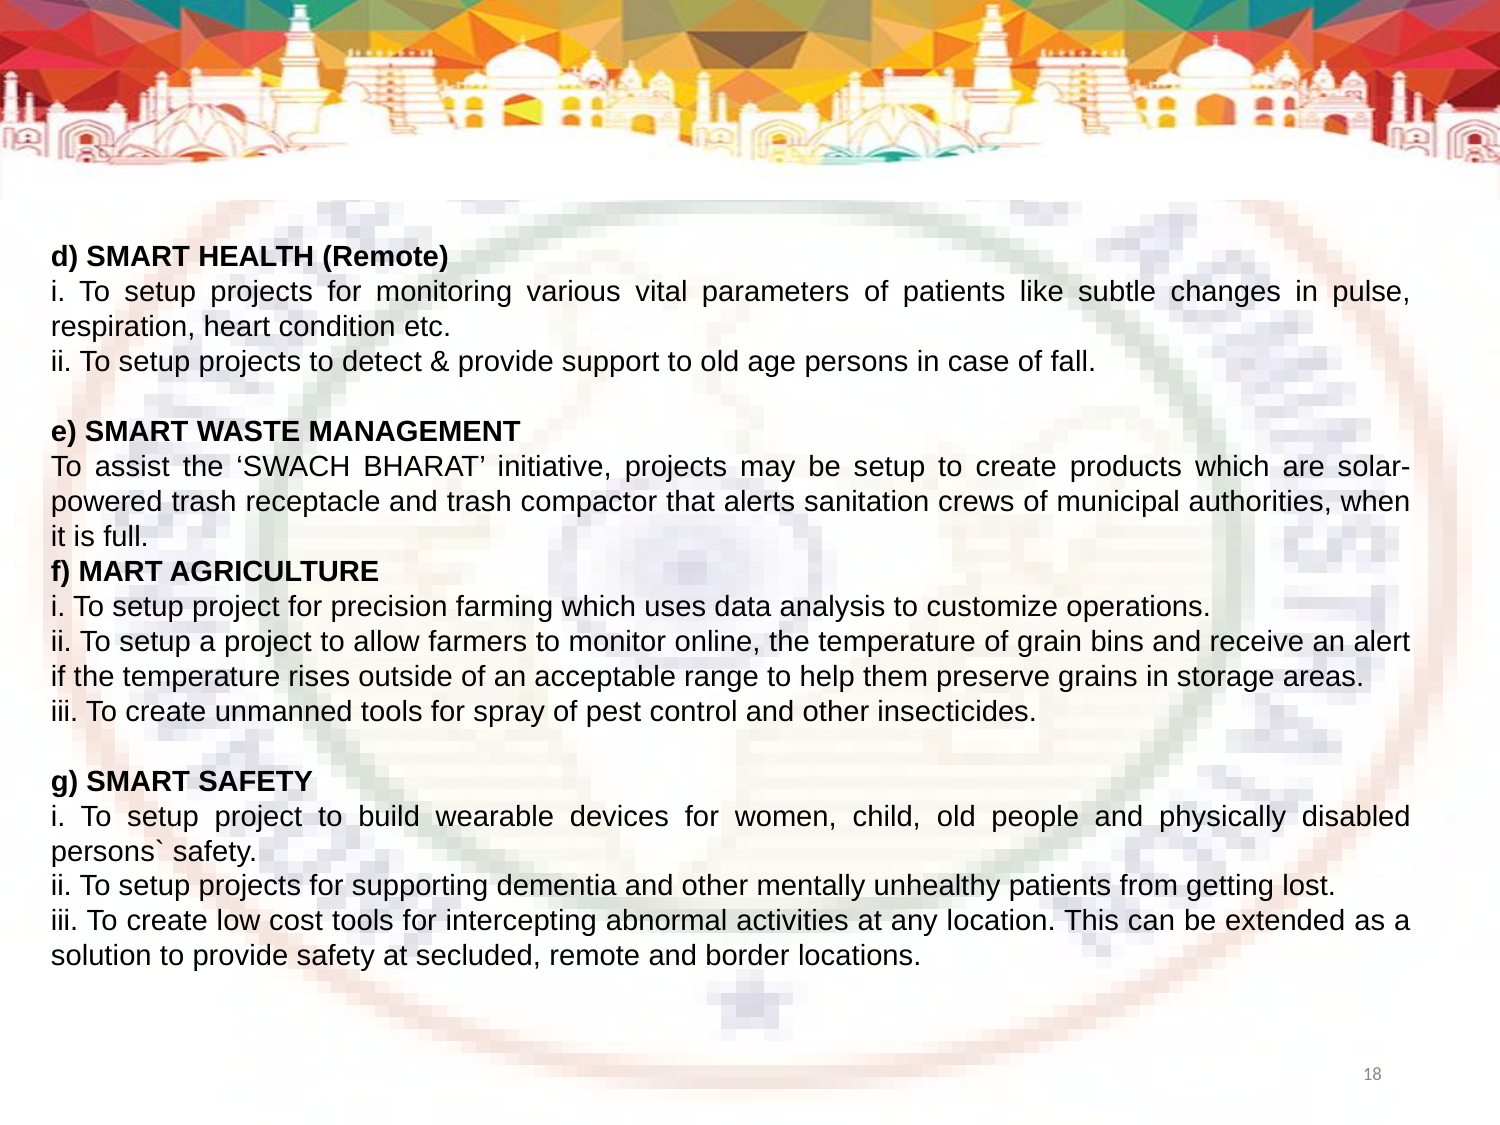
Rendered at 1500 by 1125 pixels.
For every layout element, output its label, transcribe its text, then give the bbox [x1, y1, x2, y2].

slide_number 18 [1059, 1042, 1397, 1103]
text_box d) SMART HEALTH (Remote) i. To setup projects for monitoring various vital parameters of patients like subtle changes in pulse, respiration, heart condition etc. ii. To setup projects to detect & provide support to old age persons in case of fall. e) SMART WASTE MANAGEMENT To assist the ‘SWACH BHARAT’ initiative, projects may be setup to create products which are solar-powered trash receptacle and trash compactor that alerts sanitation crews of municipal authorities, when it is full. f) MART AGRICULTURE i. To setup project for precision farming which uses data analysis to customize operations. ii. To setup a project to allow farmers to monitor online, the temperature of grain bins and receive an alert if the temperature rises outside of an acceptable range to help them preserve grains in storage areas. iii. To create unmanned tools for spray of pest control and other insecticides. g) SMART SAFETY i. To setup project to build wearable devices for women, child, old people and physically disabled persons` safety. ii. To setup projects for supporting dementia and other mentally unhealthy patients from getting lost. iii. To create low cost tools for intercepting abnormal activities at any location. This can be extended as a solution to provide safety at secluded, remote and border locations. [36, 230, 1428, 1014]
picture [0, 0, 1500, 200]
